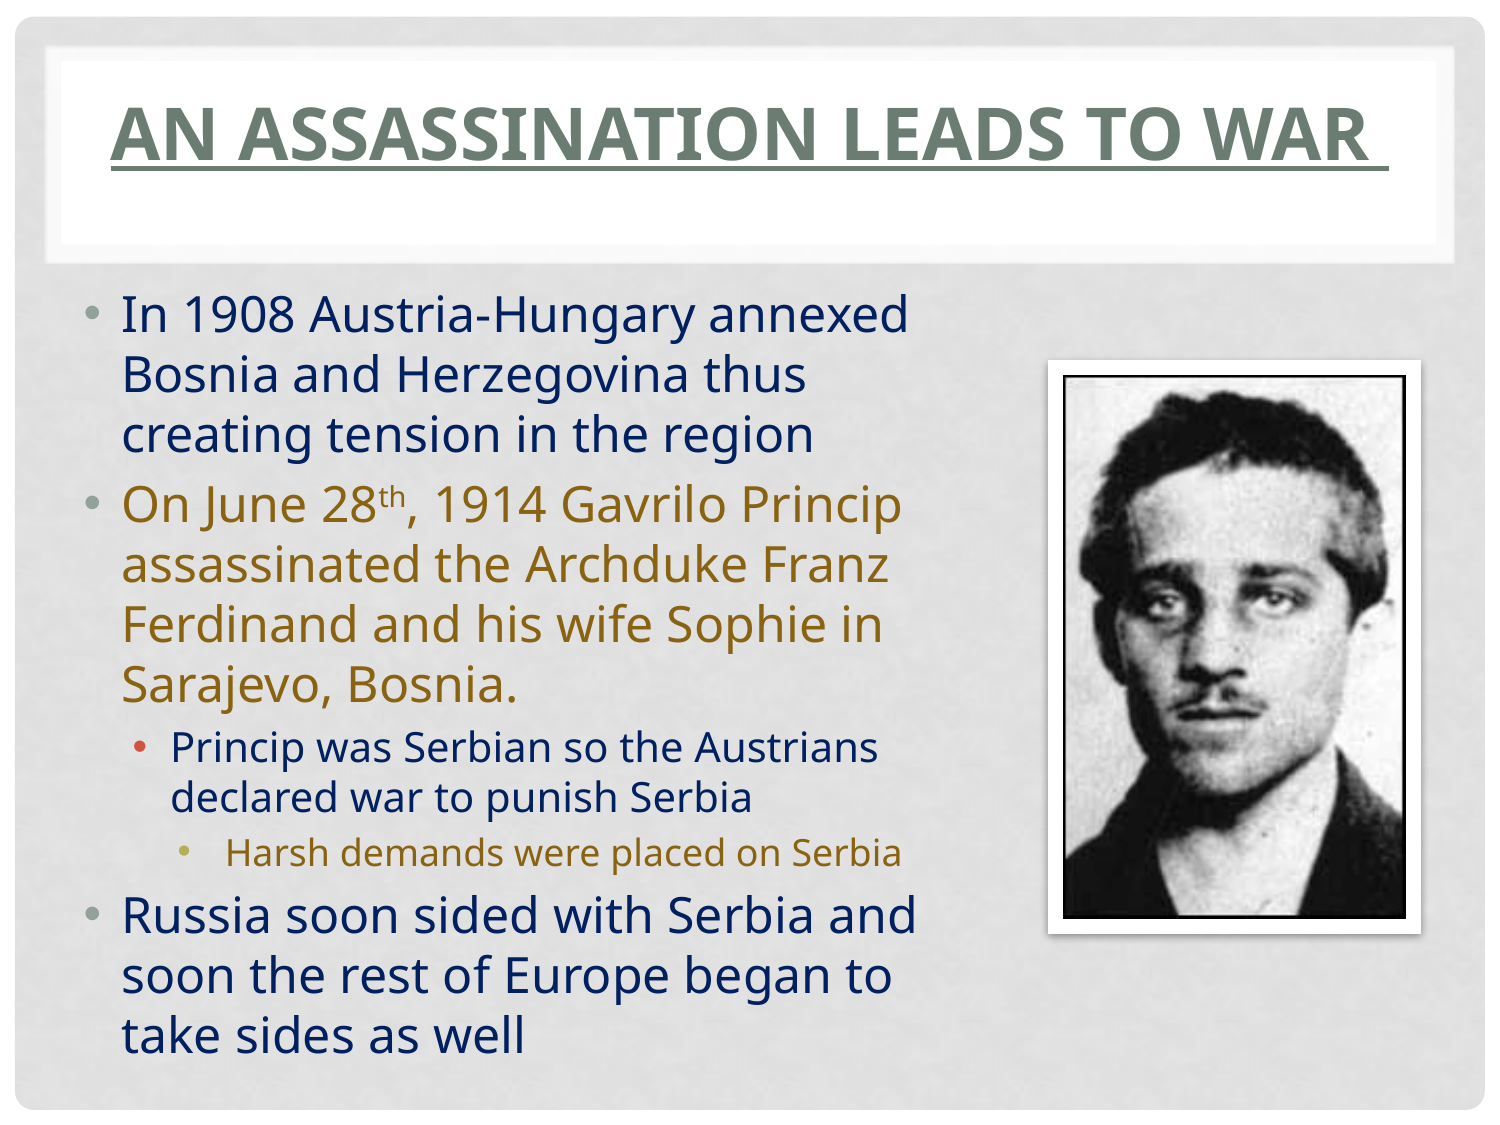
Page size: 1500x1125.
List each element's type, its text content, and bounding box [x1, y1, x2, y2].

title An assassination Leads to War [75, 37, 1425, 225]
picture [1062, 374, 1407, 920]
list In 1908 Austria-Hungary annexed Bosnia and Herzegovina thus creating tension in the region On June 28th, 1914 Gavrilo Princip assassinated the Archduke Franz Ferdinand and his wife Sophie in Sarajevo, Bosnia. Princip was Serbian so the Austrians declared war to punish Serbia Harsh demands were placed on Serbia Russia soon sided with Serbia and soon the rest of Europe began to take sides as well [50, 275, 988, 1088]
